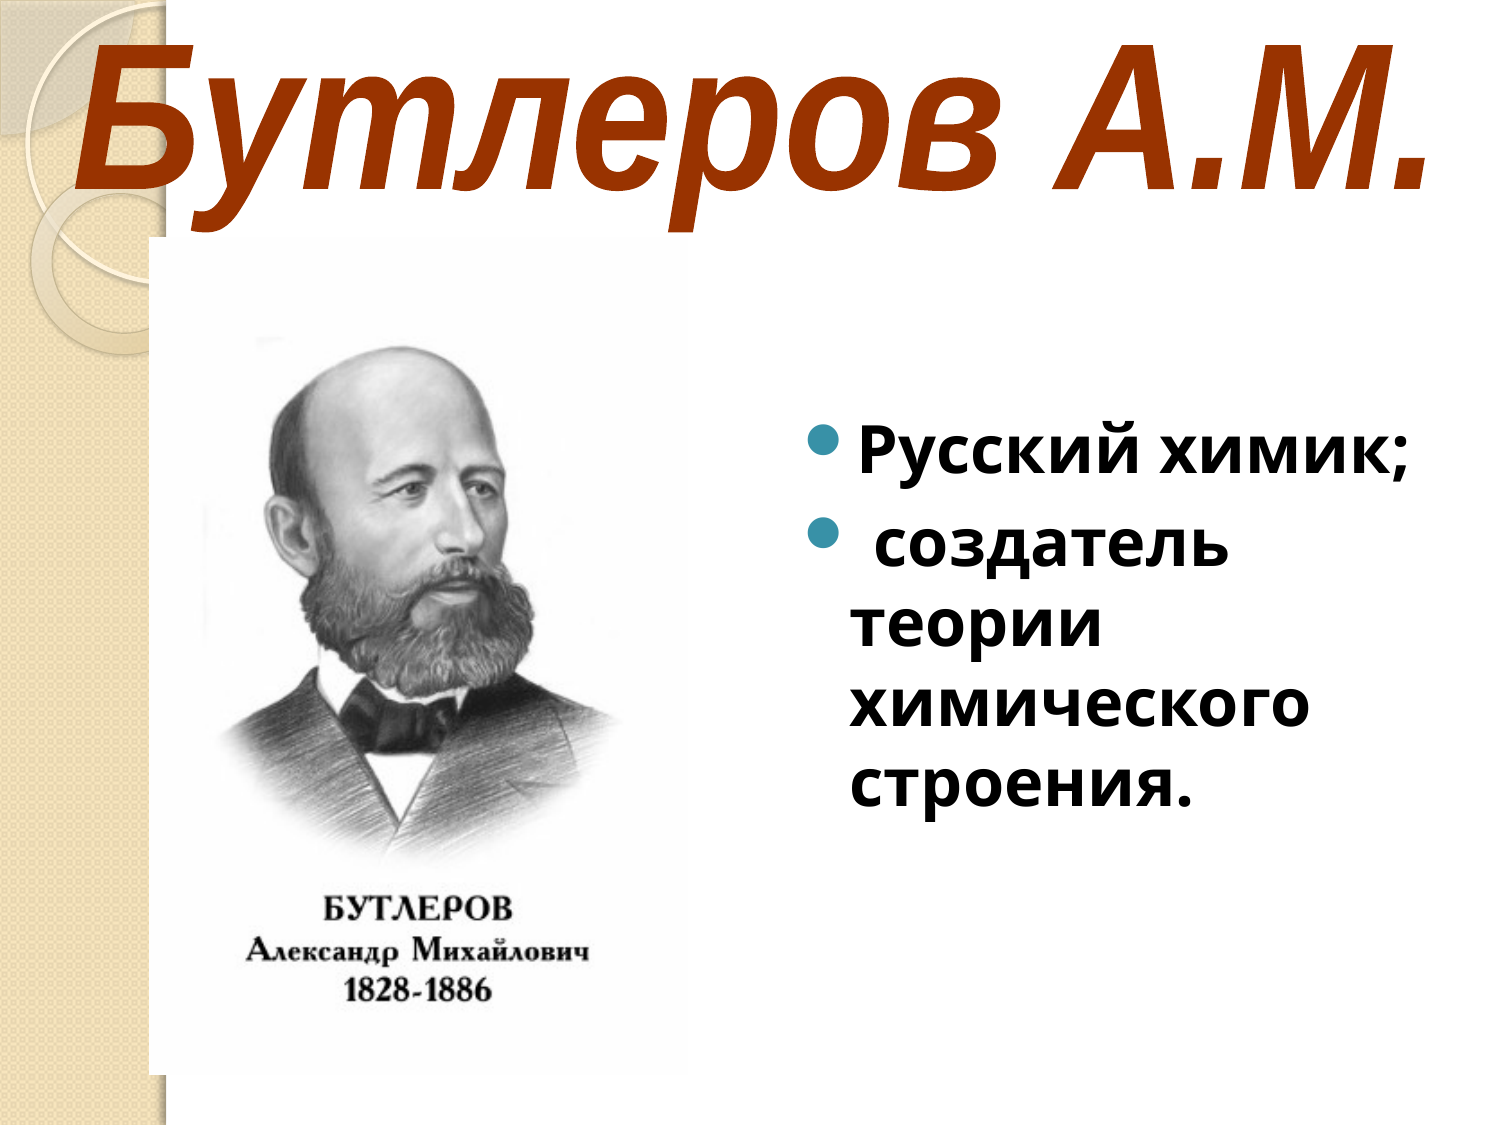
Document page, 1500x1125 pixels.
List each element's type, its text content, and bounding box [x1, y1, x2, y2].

list Русский химик; создатель теории химического строения. [774, 399, 1438, 863]
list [149, 237, 688, 1076]
